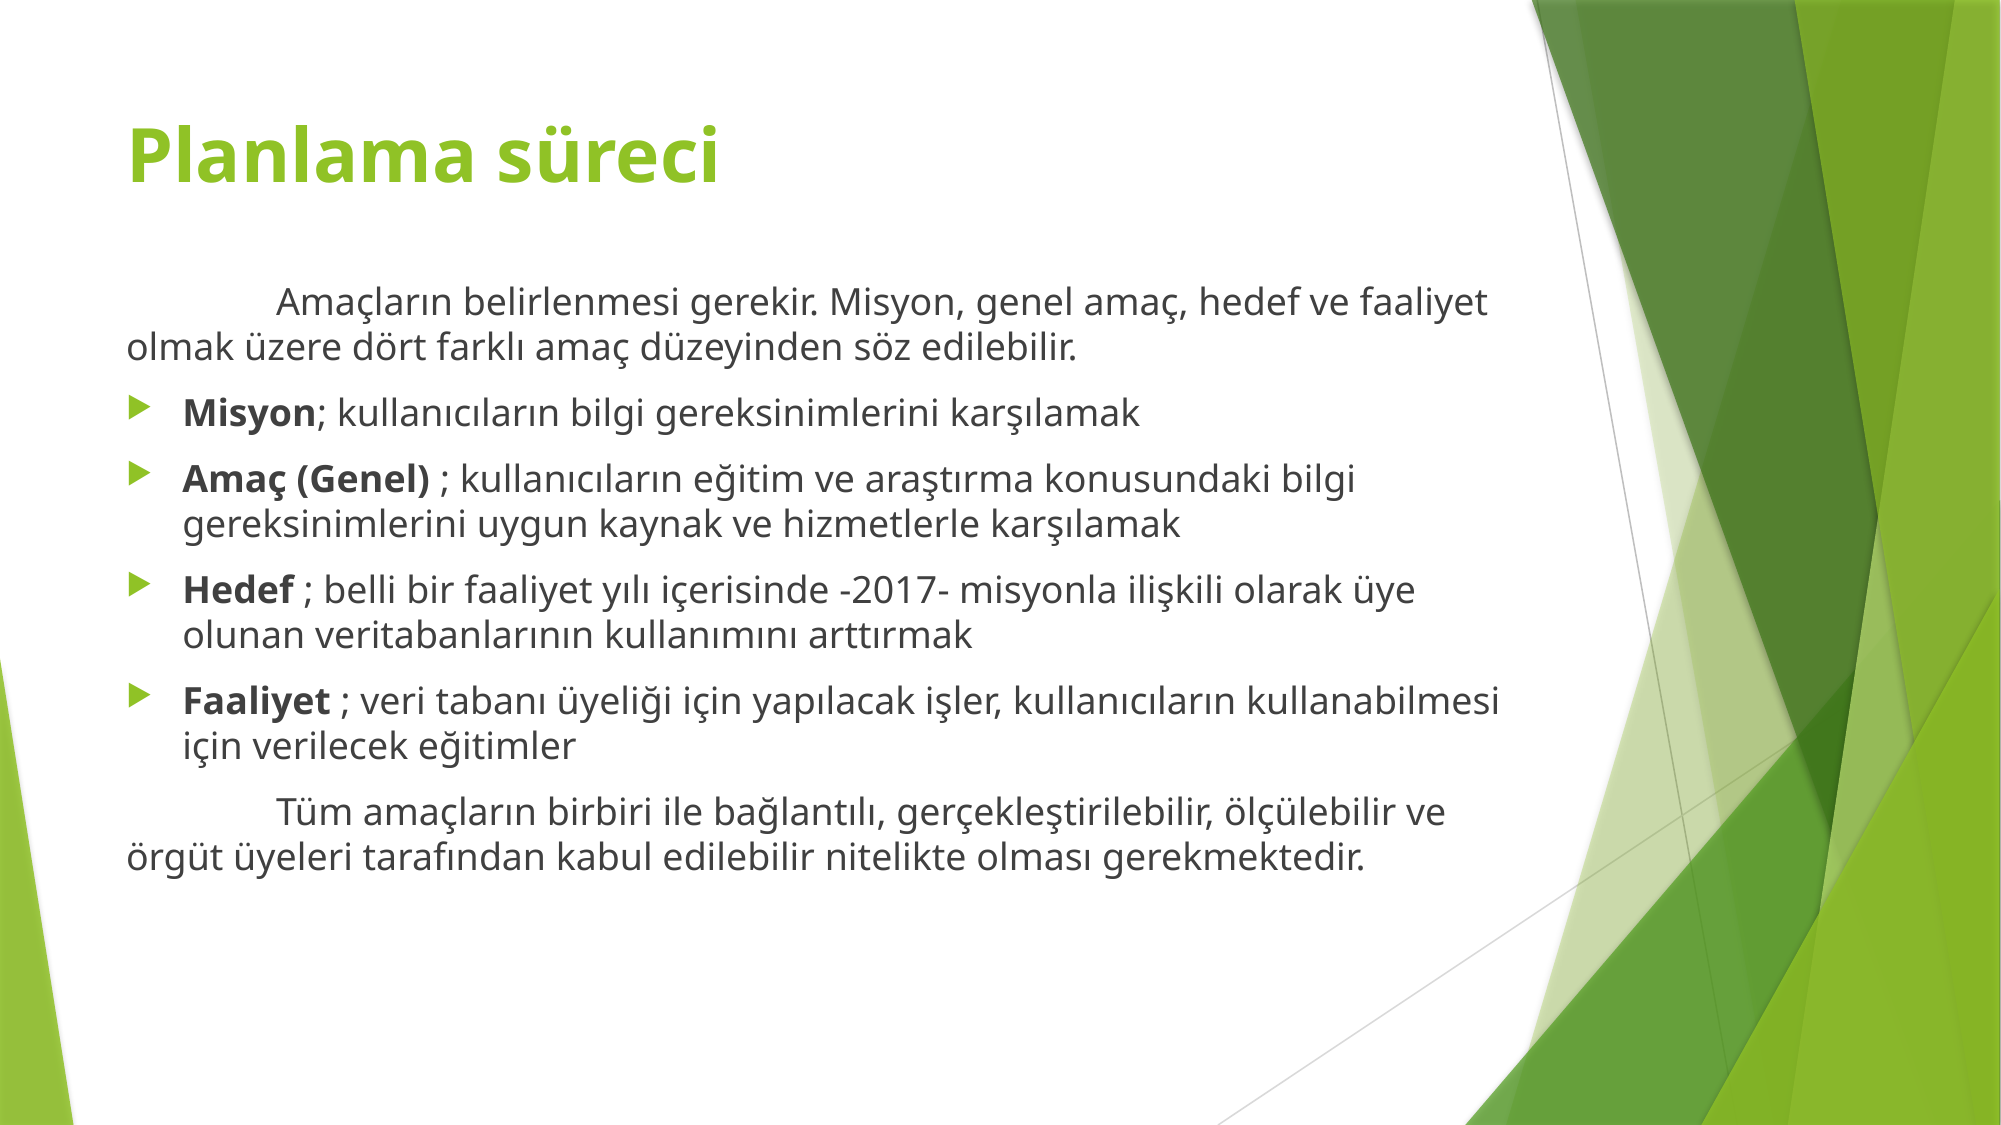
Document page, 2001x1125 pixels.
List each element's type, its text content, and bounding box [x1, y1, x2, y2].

title Planlama süreci [111, 99, 1522, 270]
list Amaçların belirlenmesi gerekir. Misyon, genel amaç, hedef ve faaliyet olmak üzere dört farklı amaç düzeyinden söz edilebilir. Misyon; kullanıcıların bilgi gereksinimlerini karşılamak Amaç (Genel) ; kullanıcıların eğitim ve araştırma konusundaki bilgi gereksinimlerini uygun kaynak ve hizmetlerle karşılamak Hedef ; belli bir faaliyet yılı içerisinde -2017- misyonla ilişkili olarak üye olunan veritabanlarının kullanımını arttırmak Faaliyet ; veri tabanı üyeliği için yapılacak işler, kullanıcıların kullanabilmesi için verilecek eğitimler Tüm amaçların birbiri ile bağlantılı, gerçekleştirilebilir, ölçülebilir ve örgüt üyeleri tarafından kabul edilebilir nitelikte olması gerekmektedir. [111, 270, 1522, 991]
